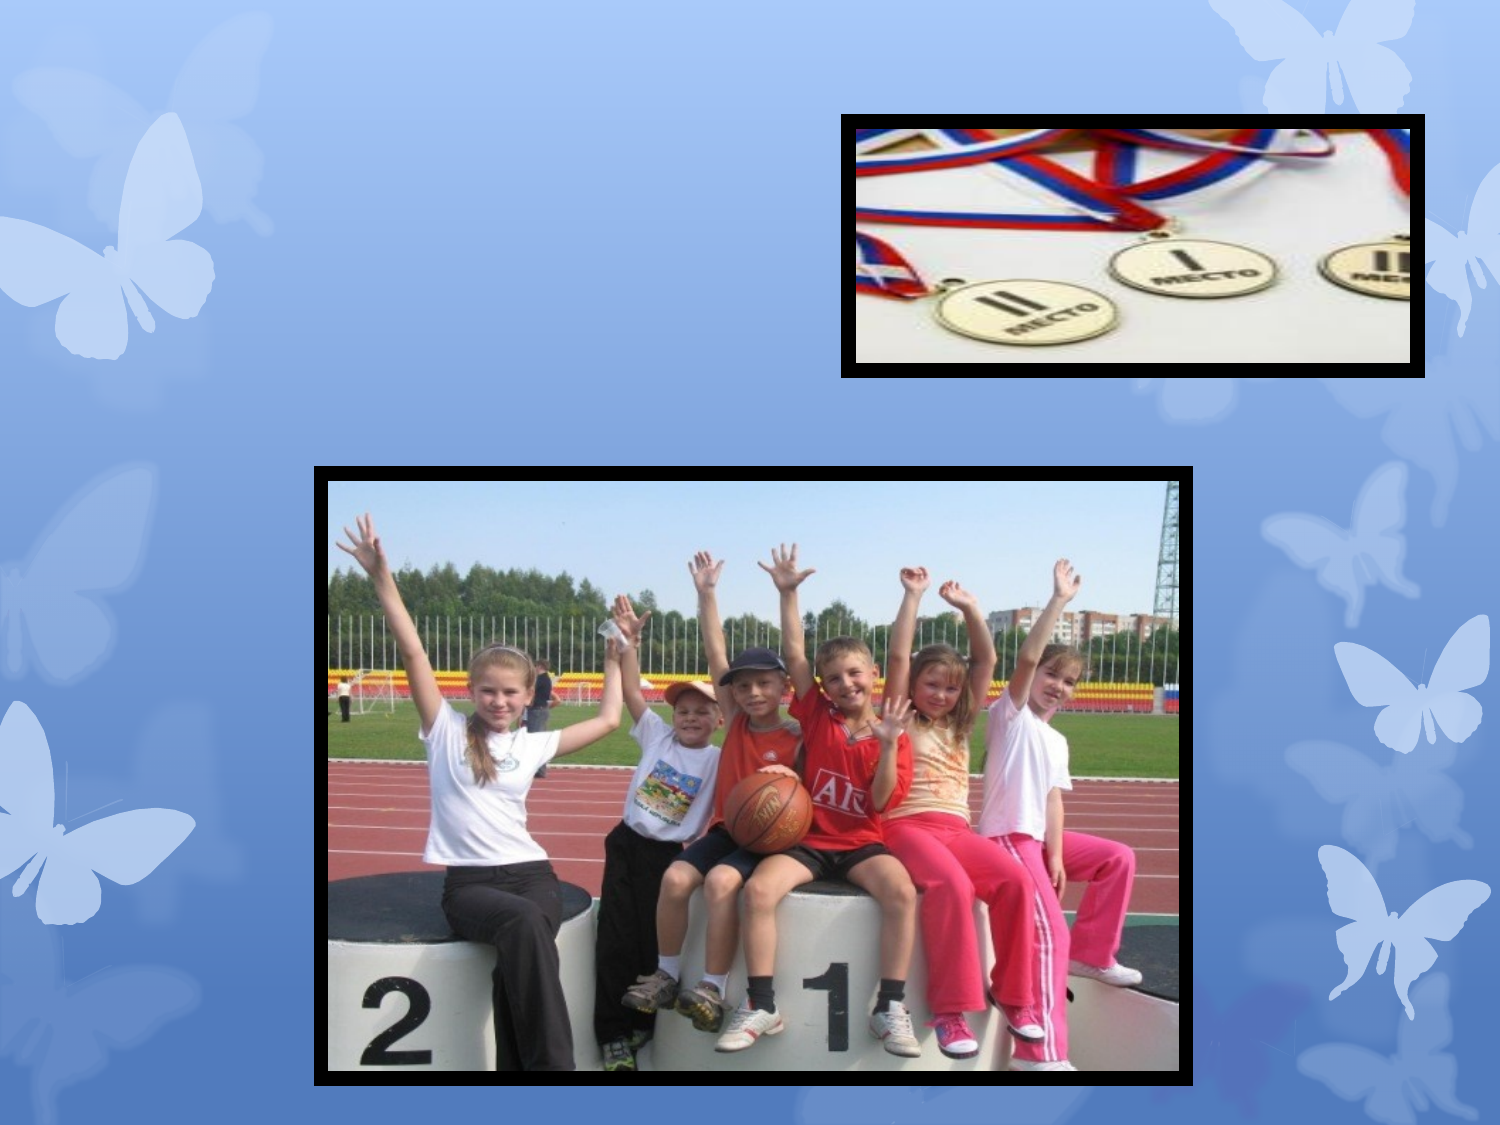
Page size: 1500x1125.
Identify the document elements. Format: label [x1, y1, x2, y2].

picture [854, 128, 1411, 364]
picture [327, 479, 1180, 1072]
